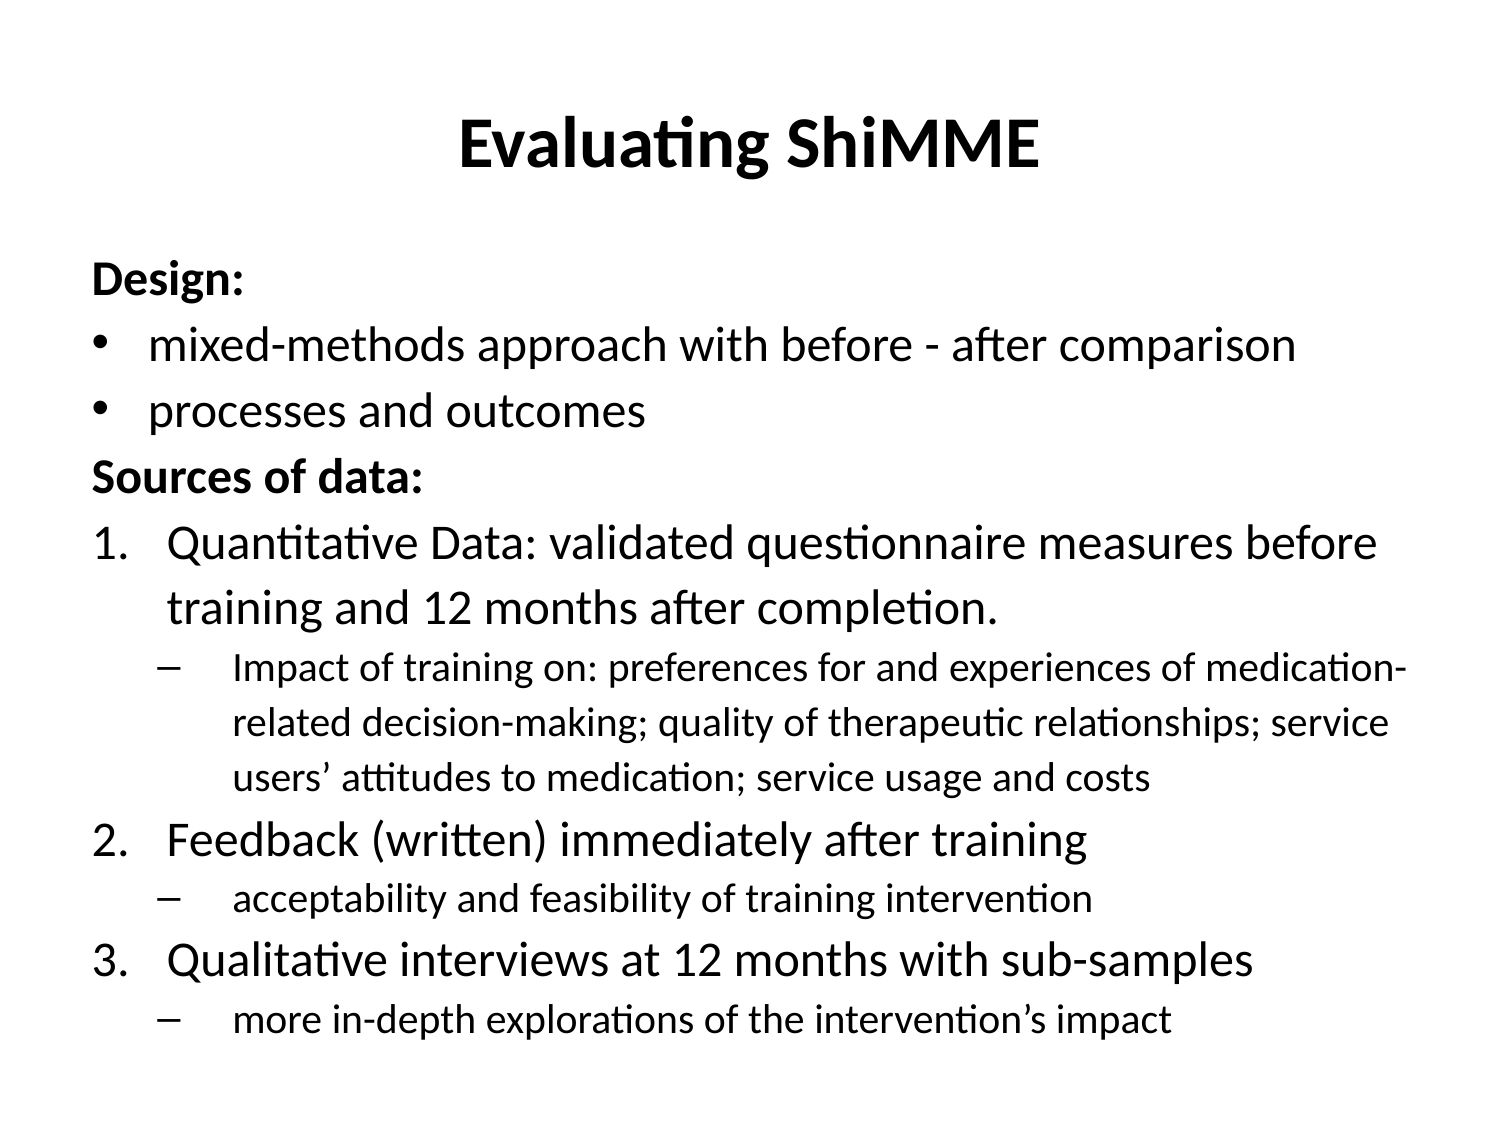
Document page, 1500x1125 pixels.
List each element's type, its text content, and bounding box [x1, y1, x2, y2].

list Design: mixed-methods approach with before - after comparison processes and outcomes Sources of data: Quantitative Data: validated questionnaire measures before training and 12 months after completion. Impact of training on: preferences for and experiences of medication-related decision-making; quality of therapeutic relationships; service users’ attitudes to medication; service usage and costs Feedback (written) immediately after training acceptability and feasibility of training intervention Qualitative interviews at 12 months with sub-samples more in-depth explorations of the intervention’s impact [76, 231, 1427, 1050]
title Evaluating ShiMME [75, 45, 1425, 233]
